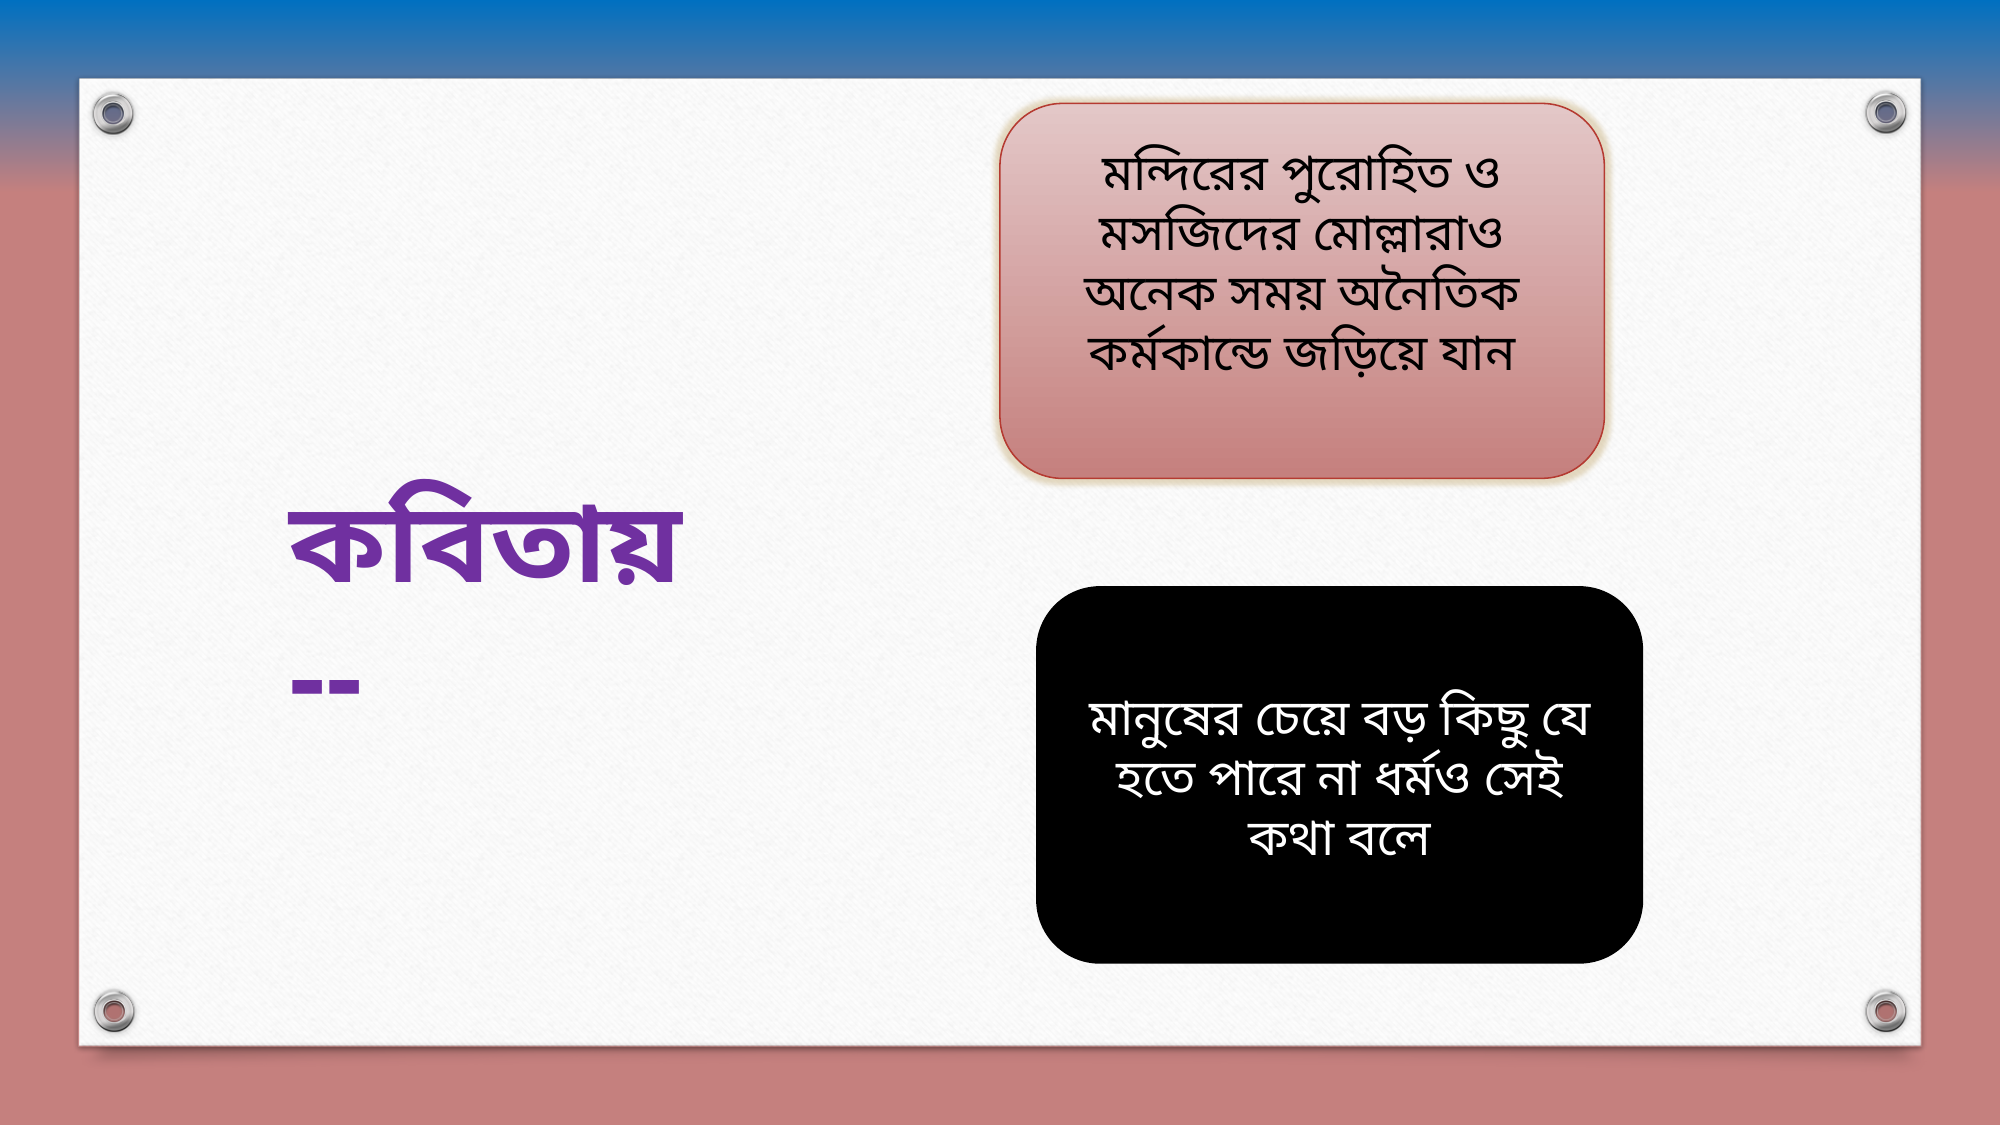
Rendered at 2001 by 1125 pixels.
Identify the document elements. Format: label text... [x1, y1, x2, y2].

text_box মন্দিরের পুরোহিত ও মসজিদের মোল্লারাও অনেক সময় অনৈতিক কর্মকান্ডে জড়িয়ে যান [999, 102, 1606, 480]
text_box মানুষের চেয়ে বড় কিছু যে হতে পারে না ধর্মও সেই কথা বলে [1036, 586, 1644, 964]
picture [0, 0, 2000, 1125]
text_box কবিতায়-- [275, 462, 725, 748]
